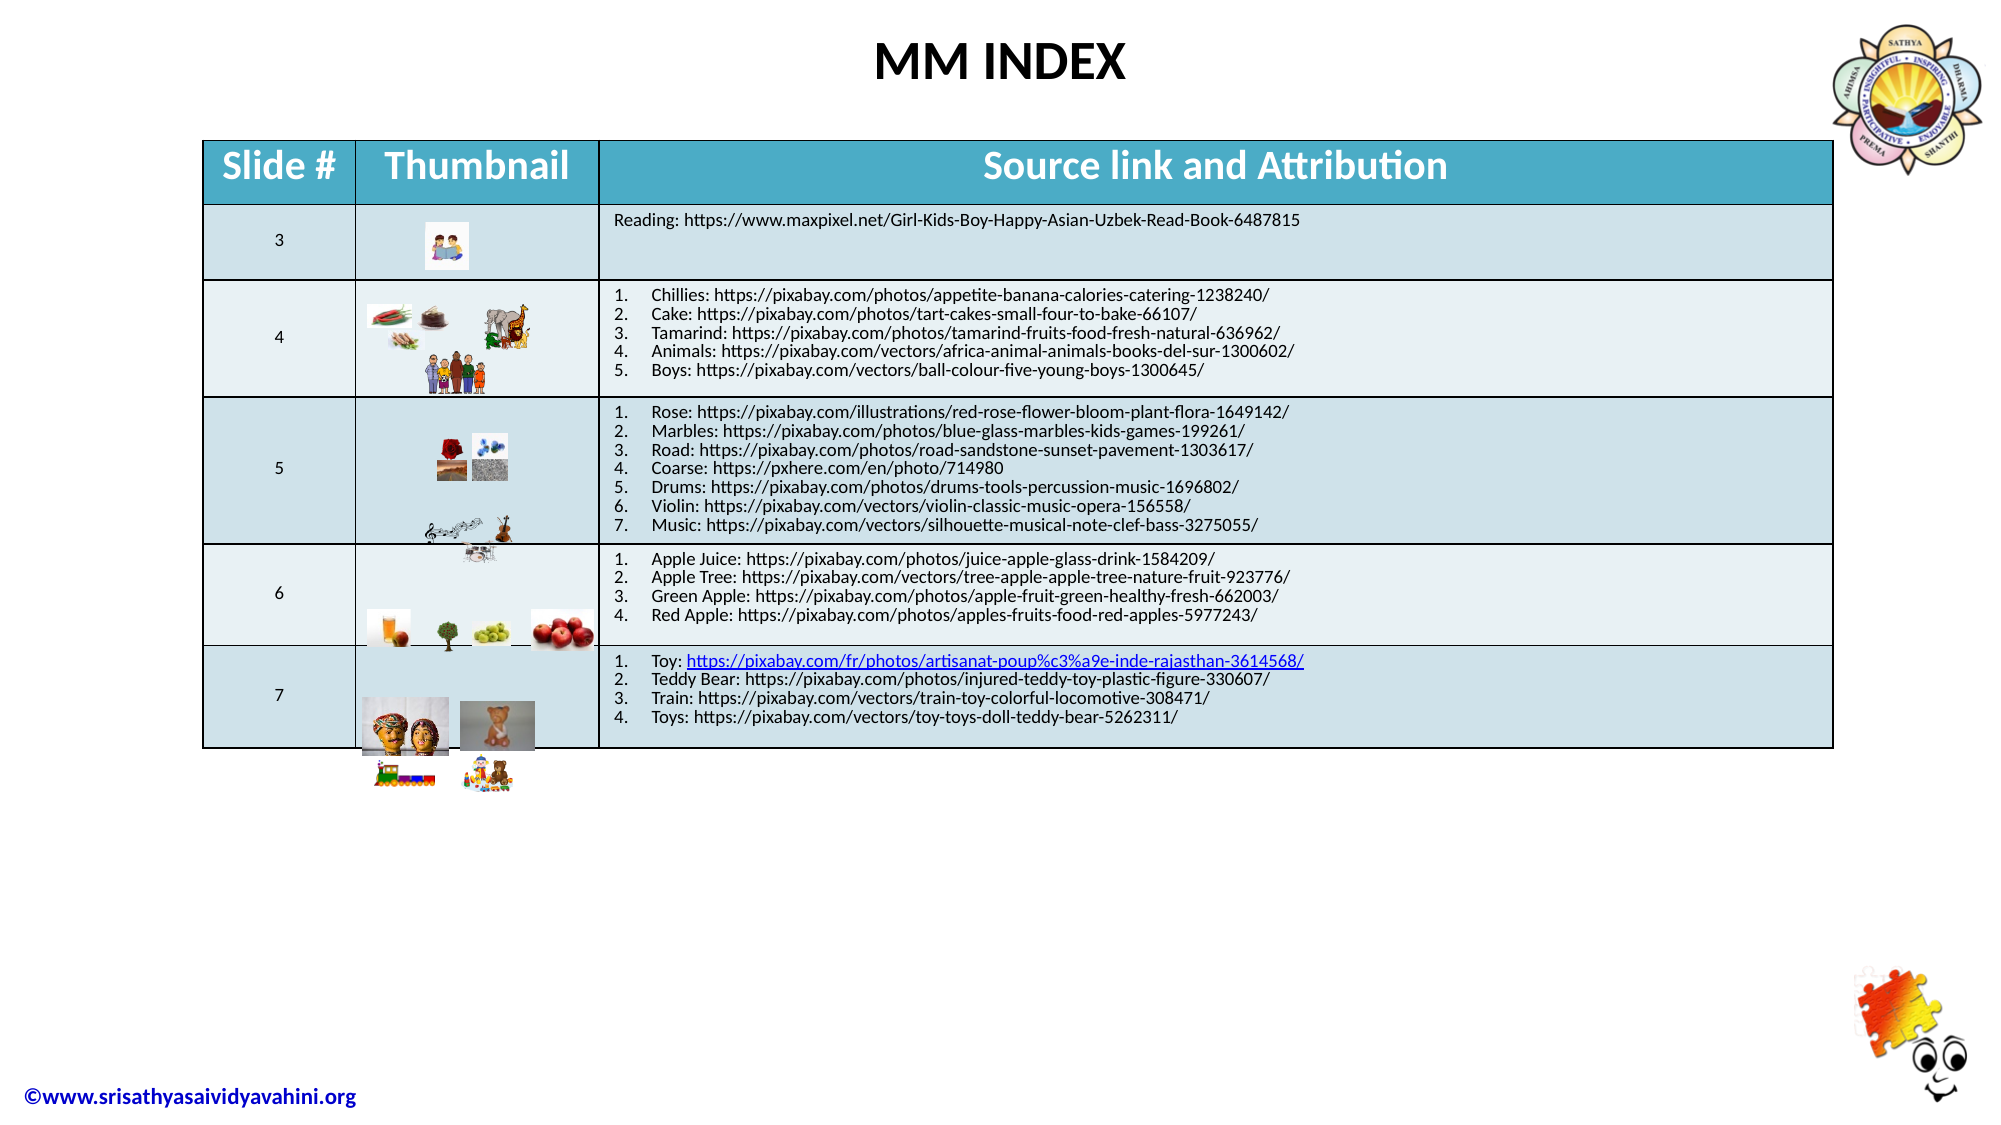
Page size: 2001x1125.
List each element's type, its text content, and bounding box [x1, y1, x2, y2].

table_cell 3 [204, 205, 355, 279]
table_header Thumbnail [356, 141, 598, 204]
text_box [437, 433, 509, 481]
picture [1827, 21, 1986, 176]
picture [460, 701, 535, 752]
table_cell 6 [204, 545, 355, 645]
table_cell Rose: https://pixabay.com/illustrations/red-rose-flower-bloom-plant-flora-1649142/ Marbles: https://pixabay.com/photos/blue-glass-marbles-kids-games-199261/ Road: https://pixabay.com/photos/road-sandstone-sunset-pavement-1303617/ Coarse: https://pxhere.com/en/photo/714980 Drums: https://pixabay.com/photos/drums-tools-percussion-music-1696802/ Violin: https://pixabay.com/vectors/violin-classic-music-opera-156558/ Music: https://pixabay.com/vectors/silhouette-musical-note-clef-bass-3275055/ [600, 398, 1832, 543]
picture [374, 757, 435, 789]
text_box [366, 304, 450, 350]
table_cell [356, 398, 598, 543]
table_cell 7 [204, 646, 355, 747]
table_cell Chillies: https://pixabay.com/photos/appetite-banana-calories-catering-1238240/ Cake: https://pixabay.com/photos/tart-cakes-small-four-to-bake-66107/ Tamarind: https://pixabay.com/photos/tamarind-fruits-food-fresh-natural-636962/ Animals: https://pixabay.com/vectors/africa-animal-animals-books-del-sur-1300602/ Boys: https://pixabay.com/vectors/ball-colour-five-young-boys-1300645/ [600, 281, 1832, 396]
table_header Source link and Attribution [600, 141, 1832, 204]
picture [530, 609, 594, 652]
table_cell [356, 205, 598, 279]
table_cell [356, 646, 598, 747]
picture [366, 609, 411, 647]
table_cell Reading: https://www.maxpixel.net/Girl-Kids-Boy-Happy-Asian-Uzbek-Read-Book-6487815 [600, 205, 1832, 279]
picture [425, 304, 531, 394]
table_cell 4 [204, 281, 355, 396]
table_cell [356, 545, 598, 645]
title MM INDEX [755, 16, 1245, 99]
picture [472, 620, 511, 647]
picture [425, 222, 470, 270]
table_cell Apple Juice: https://pixabay.com/photos/juice-apple-glass-drink-1584209/ Apple Tree: https://pixabay.com/vectors/tree-apple-apple-tree-nature-fruit-923776/ Green Apple: https://pixabay.com/photos/apple-fruit-green-healthy-fresh-662003/ Red Apple: https://pixabay.com/photos/apples-fruits-food-red-apples-5977243/ [600, 545, 1832, 645]
table_cell 5 [204, 398, 355, 543]
picture [361, 697, 449, 756]
picture [460, 754, 514, 792]
picture [1831, 957, 1982, 1108]
picture [437, 620, 458, 652]
table_cell Toy: https://pixabay.com/fr/photos/artisanat-poup%c3%a9e-inde-rajasthan-3614568/ Teddy Bear: https://pixabay.com/photos/injured-teddy-toy-plastic-figure-330607/ Train: https://pixabay.com/vectors/train-toy-colorful-locomotive-308471/ Toys: https://pixabay.com/vectors/toy-toys-doll-teddy-bear-5262311/ [600, 646, 1832, 747]
table_cell [356, 281, 598, 396]
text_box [425, 515, 513, 564]
table_header Slide # [204, 141, 355, 204]
